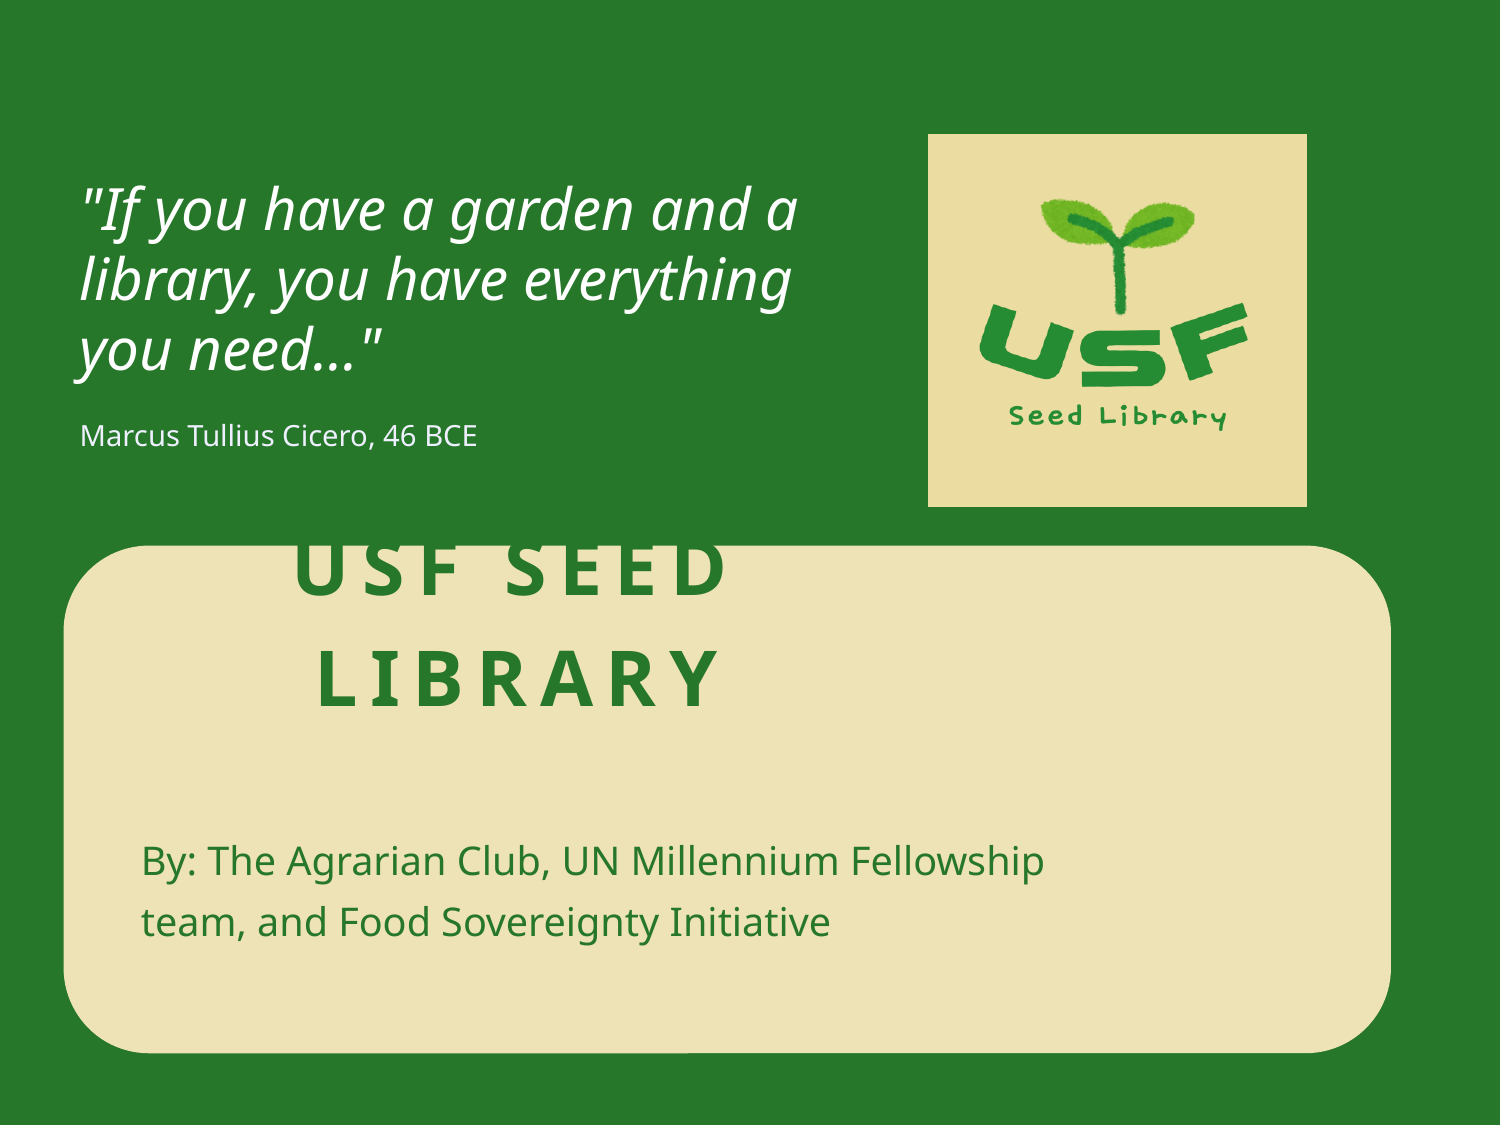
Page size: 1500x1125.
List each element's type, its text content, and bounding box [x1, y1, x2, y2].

picture [928, 134, 1307, 507]
text_box [63, 545, 1391, 1054]
subtitle By: The Agrarian Club, UN Millennium Fellowship team, and Food Sovereignty Initiative [125, 814, 1075, 993]
text_box "If you have a garden and a library, you have everything you need..." [64, 164, 827, 390]
text_box Marcus Tullius Cicero, 46 BCE [64, 409, 581, 460]
title USF Seed Library [125, 592, 907, 730]
